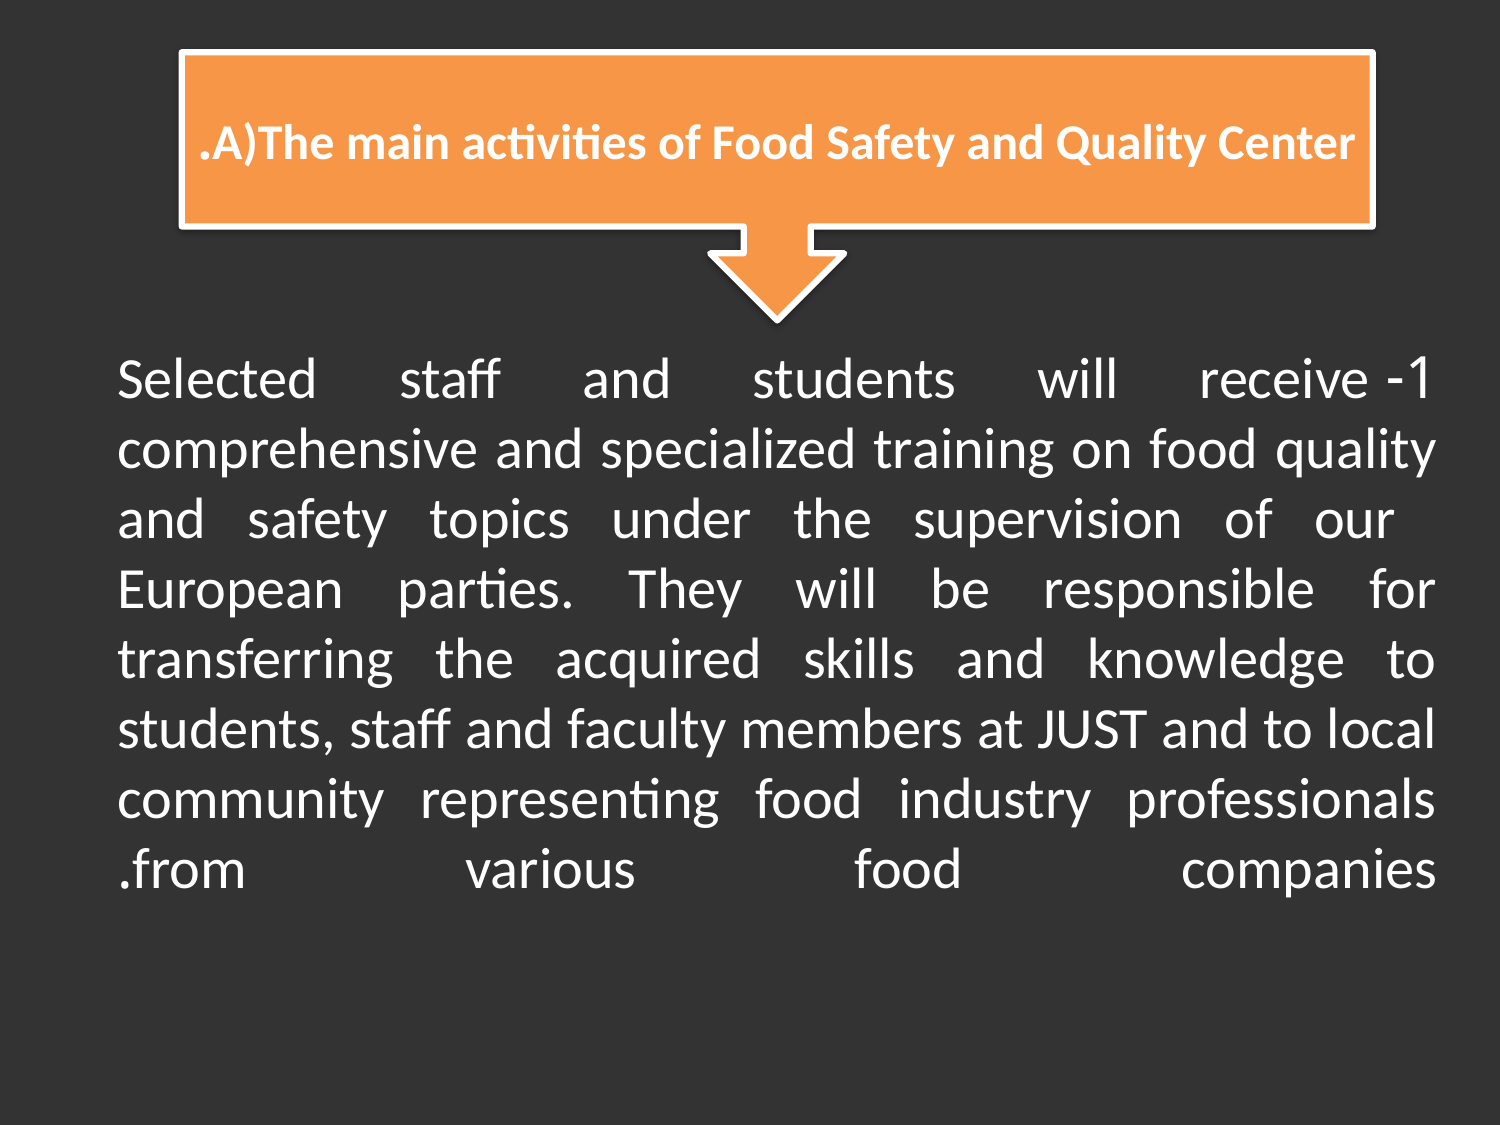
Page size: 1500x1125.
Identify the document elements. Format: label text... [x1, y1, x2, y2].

text_box A)The main activities of Food Safety and Quality Center. [178, 49, 1376, 324]
title 1- Selected staff and students will receive comprehensive and specialized training on food quality and safety topics under the supervision of our European parties. They will be responsible for transferring the acquired skills and knowledge to students, staff and faculty members at JUST and to local community representing food industry professionals from various food companies. [102, 388, 1453, 991]
